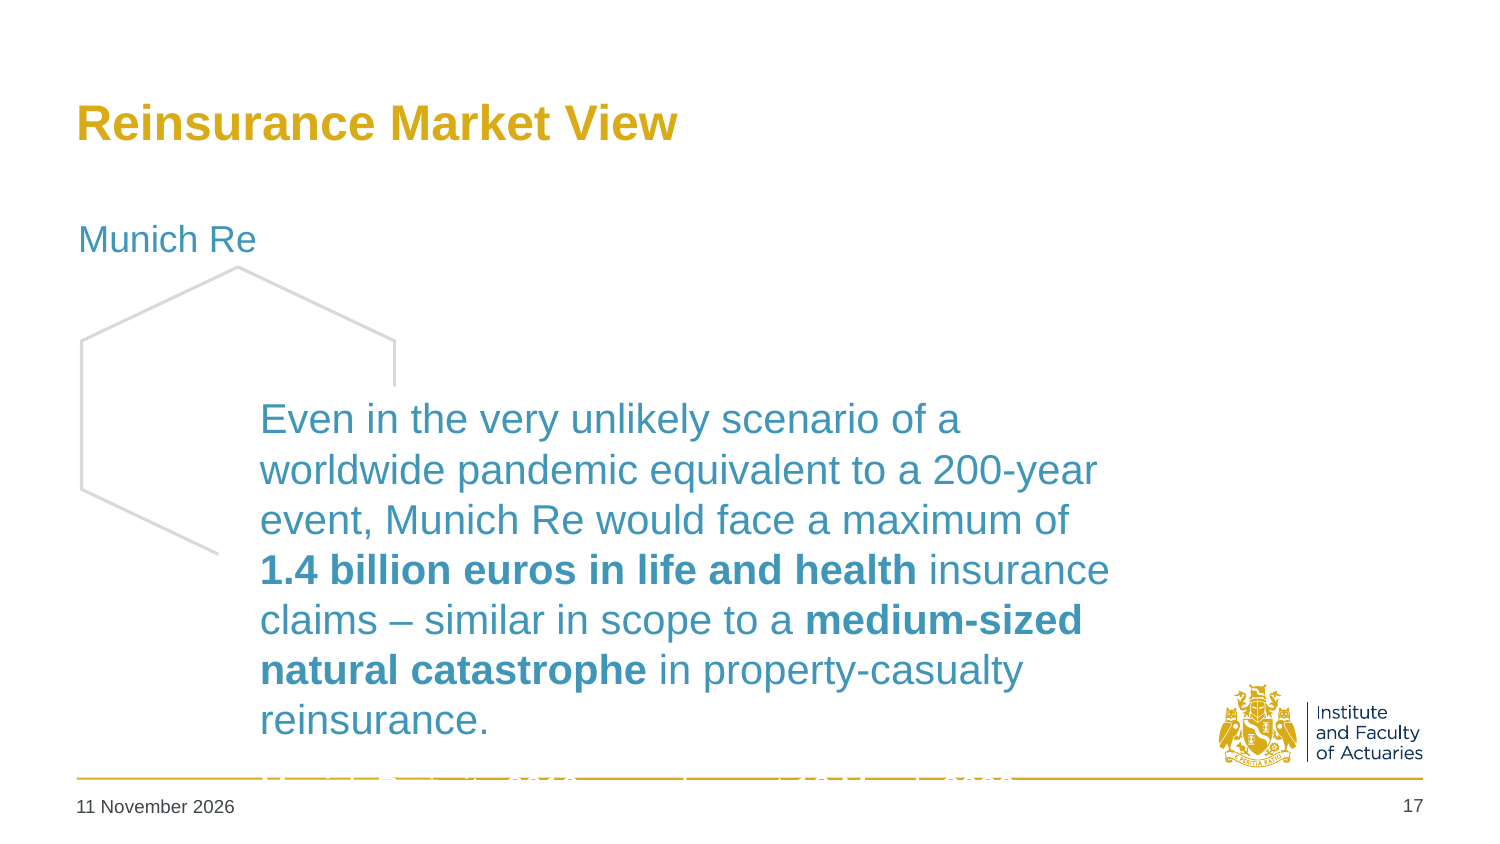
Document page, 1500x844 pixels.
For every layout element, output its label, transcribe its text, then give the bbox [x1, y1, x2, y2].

text_box Even in the very unlikely scenario of a worldwide pandemic equivalent to a 200-year event, Munich Re would face a maximum of 1.4 billion euros in life and health insurance claims – similar in scope to a medium-sized natural catastrophe in property-casualty reinsurance. Munich Re in its 2019 annual report 18 March 2020 [218, 386, 1130, 758]
text_box Munich Re [78, 214, 368, 266]
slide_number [64, 788, 396, 830]
slide_number 17 [1328, 787, 1436, 830]
title Reinsurance Market View [64, 49, 1425, 191]
text_box [81, 266, 395, 555]
